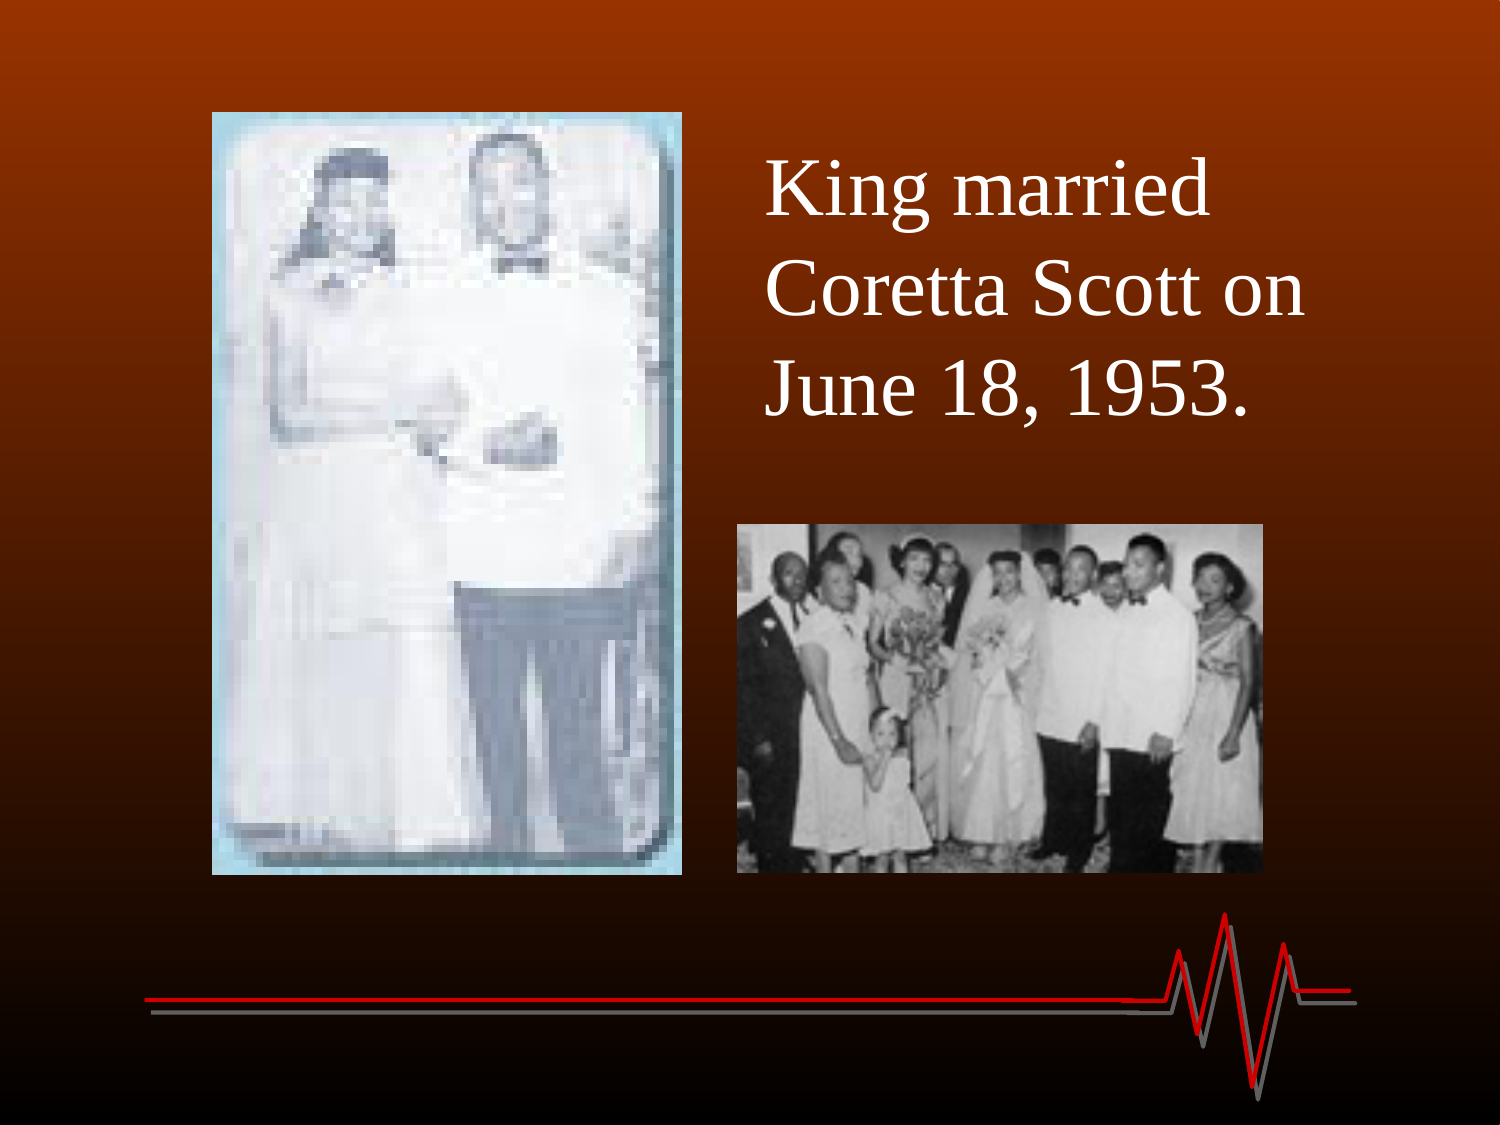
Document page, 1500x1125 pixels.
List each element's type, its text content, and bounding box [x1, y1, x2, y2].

picture [737, 524, 1263, 873]
picture [212, 112, 682, 875]
text_box King married Coretta Scott on June 18, 1953. [749, 125, 1413, 440]
